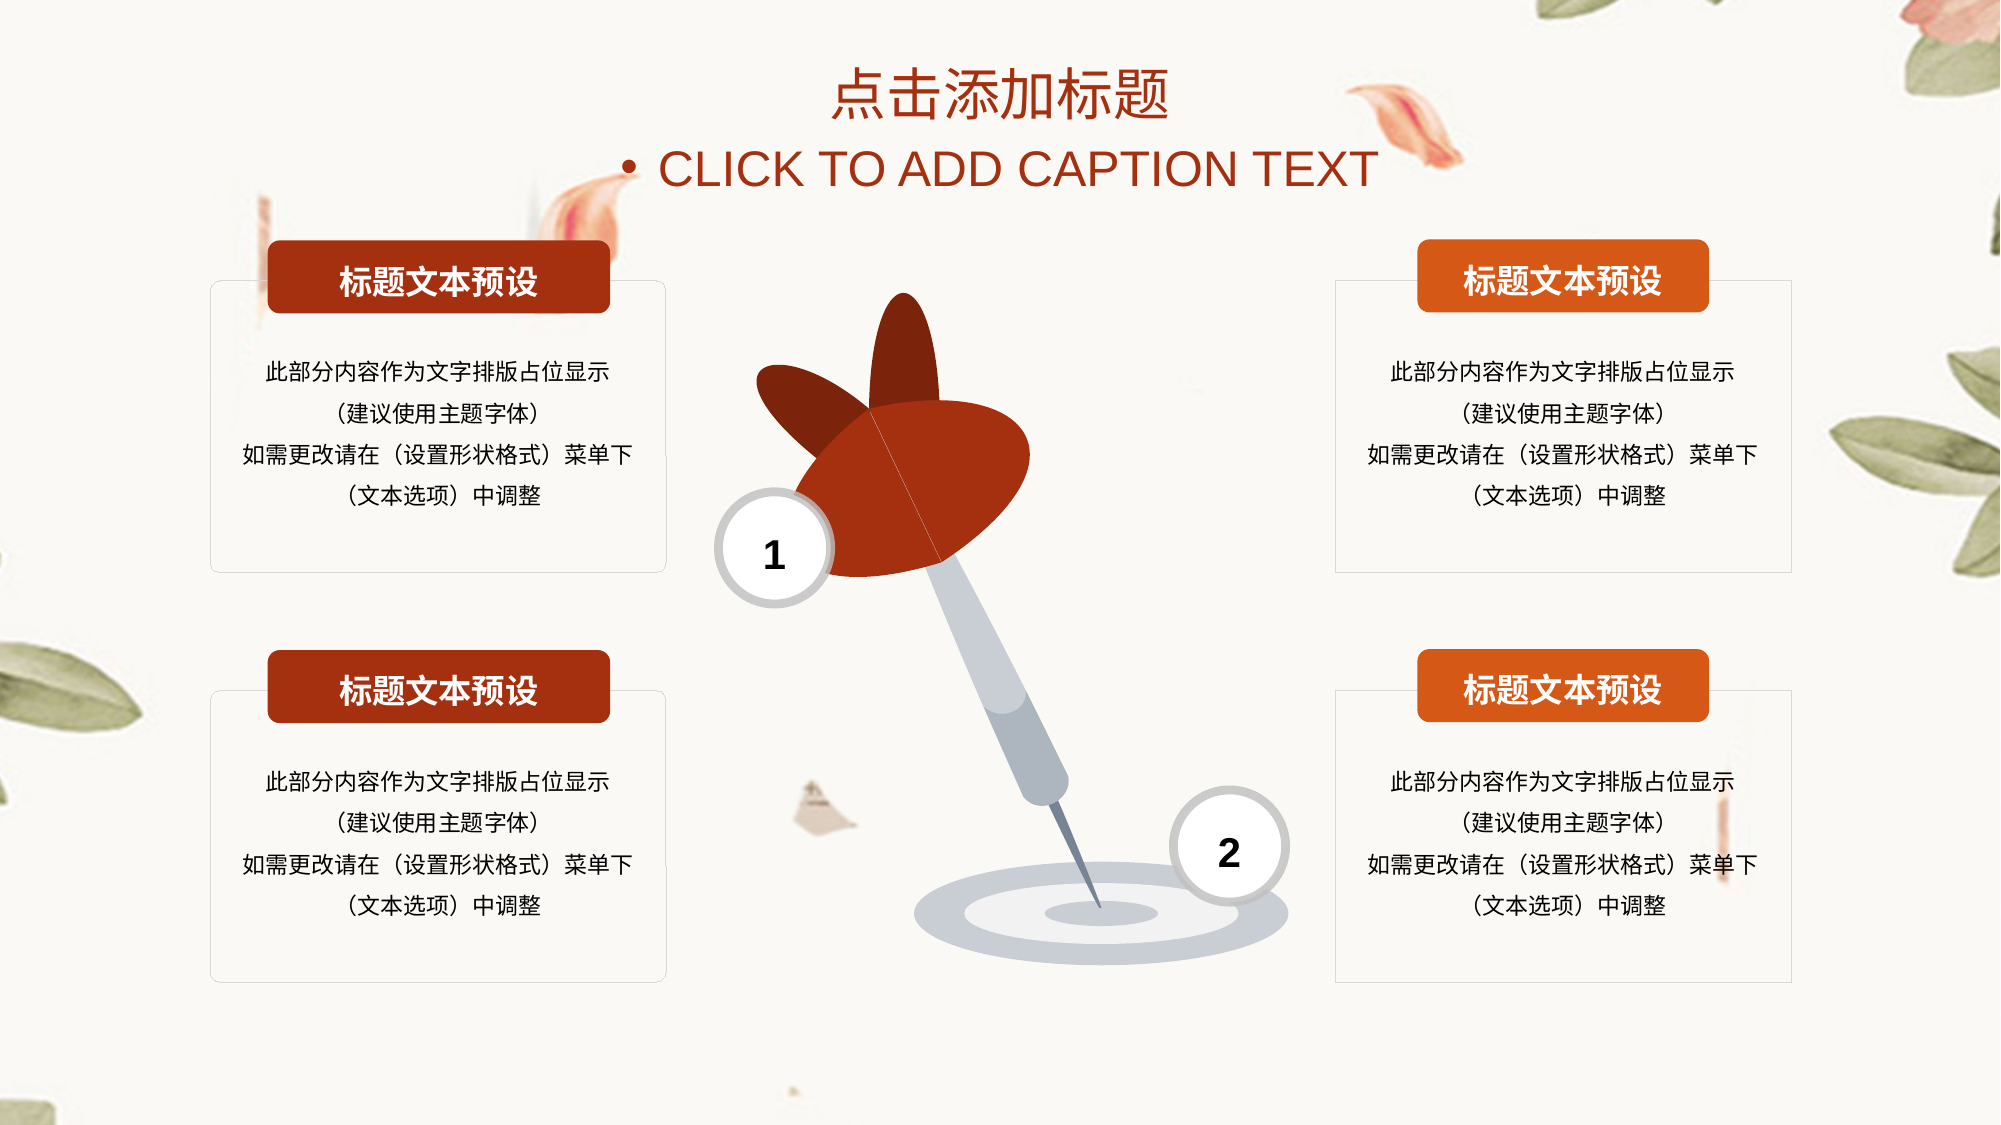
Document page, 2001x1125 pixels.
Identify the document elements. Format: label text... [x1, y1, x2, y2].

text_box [773, 253, 1289, 966]
text_box CLICK TO ADD CAPTION TEXT [549, 135, 1450, 180]
text_box 标题文本预设 [266, 649, 612, 725]
text_box 标题文本预设 [266, 239, 612, 315]
text_box 此部分内容作为文字排版占位显示 （建议使用主题字体） 如需更改请在（设置形状格式）菜单下 （文本选项）中调整 [1335, 280, 1792, 573]
text_box 此部分内容作为文字排版占位显示 （建议使用主题字体） 如需更改请在（设置形状格式）菜单下 （文本选项）中调整 [210, 690, 667, 983]
text_box 此部分内容作为文字排版占位显示 （建议使用主题字体） 如需更改请在（设置形状格式）菜单下 （文本选项）中调整 [1335, 690, 1792, 983]
text_box 1 [717, 491, 773, 605]
picture [0, 0, 2001, 1125]
title 点击添加标题 [383, 58, 1617, 136]
text_box 标题文本预设 [1416, 648, 1711, 724]
text_box 标题文本预设 [1416, 238, 1711, 314]
text_box 此部分内容作为文字排版占位显示 （建议使用主题字体） 如需更改请在（设置形状格式）菜单下 （文本选项）中调整 [210, 280, 667, 573]
